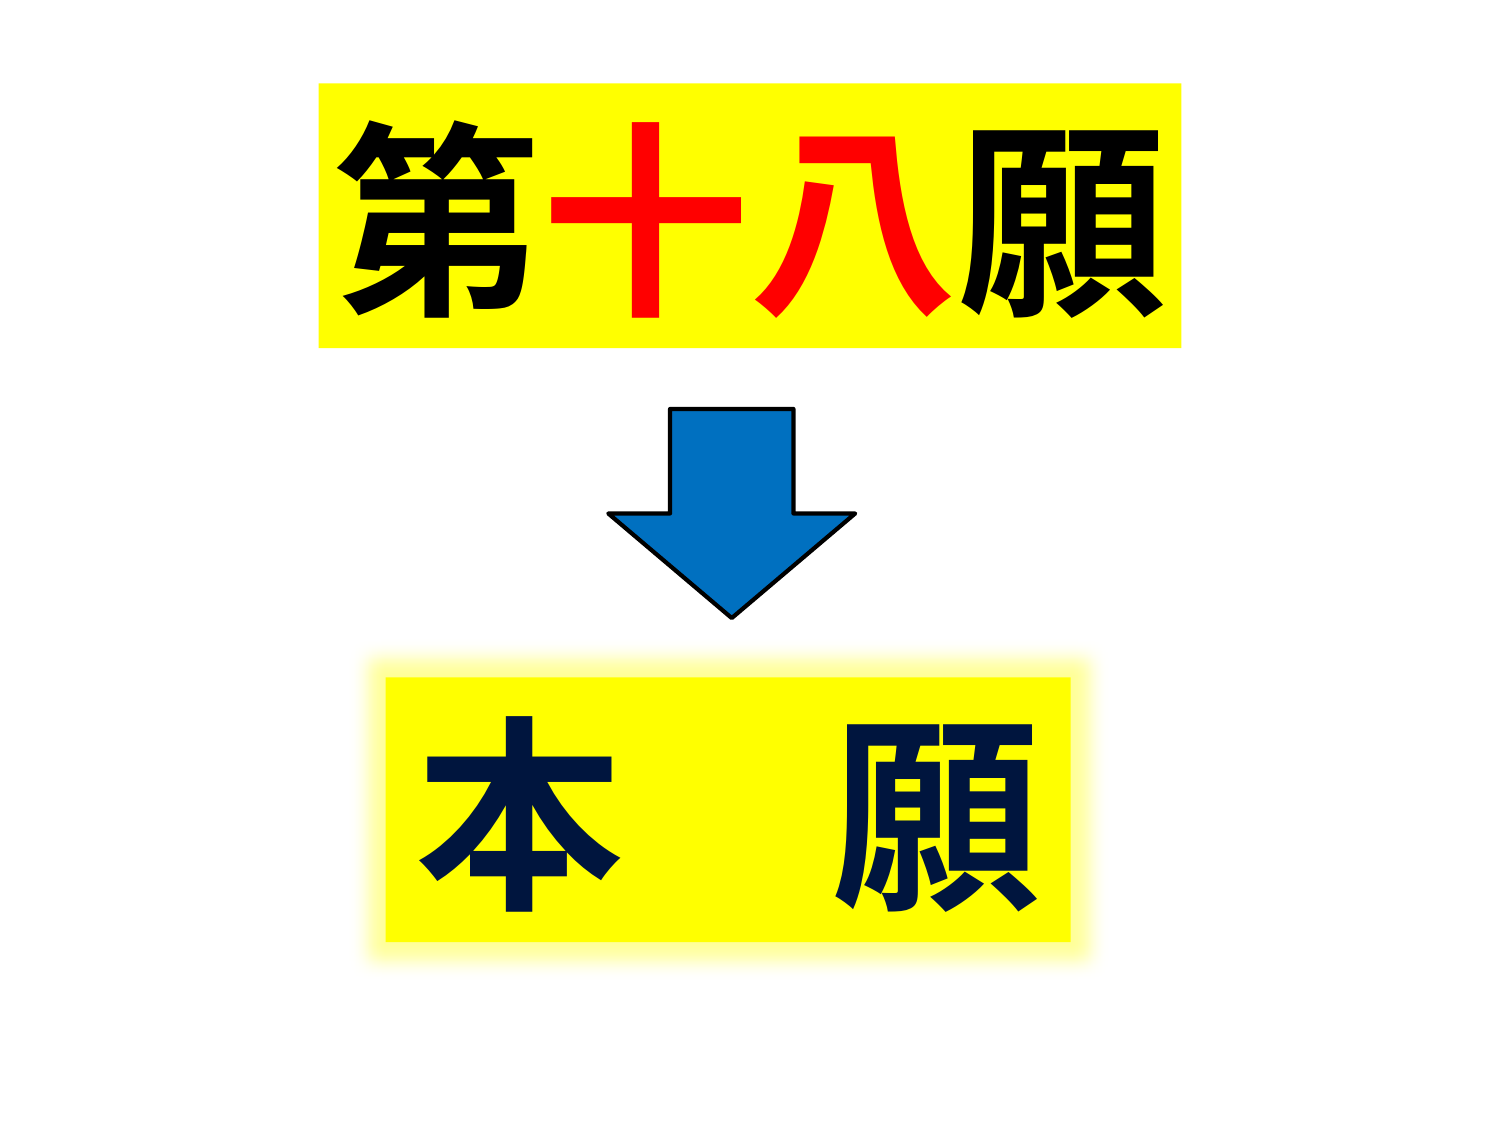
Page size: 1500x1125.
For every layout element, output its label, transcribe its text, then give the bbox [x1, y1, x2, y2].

text_box 第十八願 [318, 83, 1182, 349]
text_box [606, 406, 858, 620]
text_box 本 願 [385, 677, 1071, 943]
